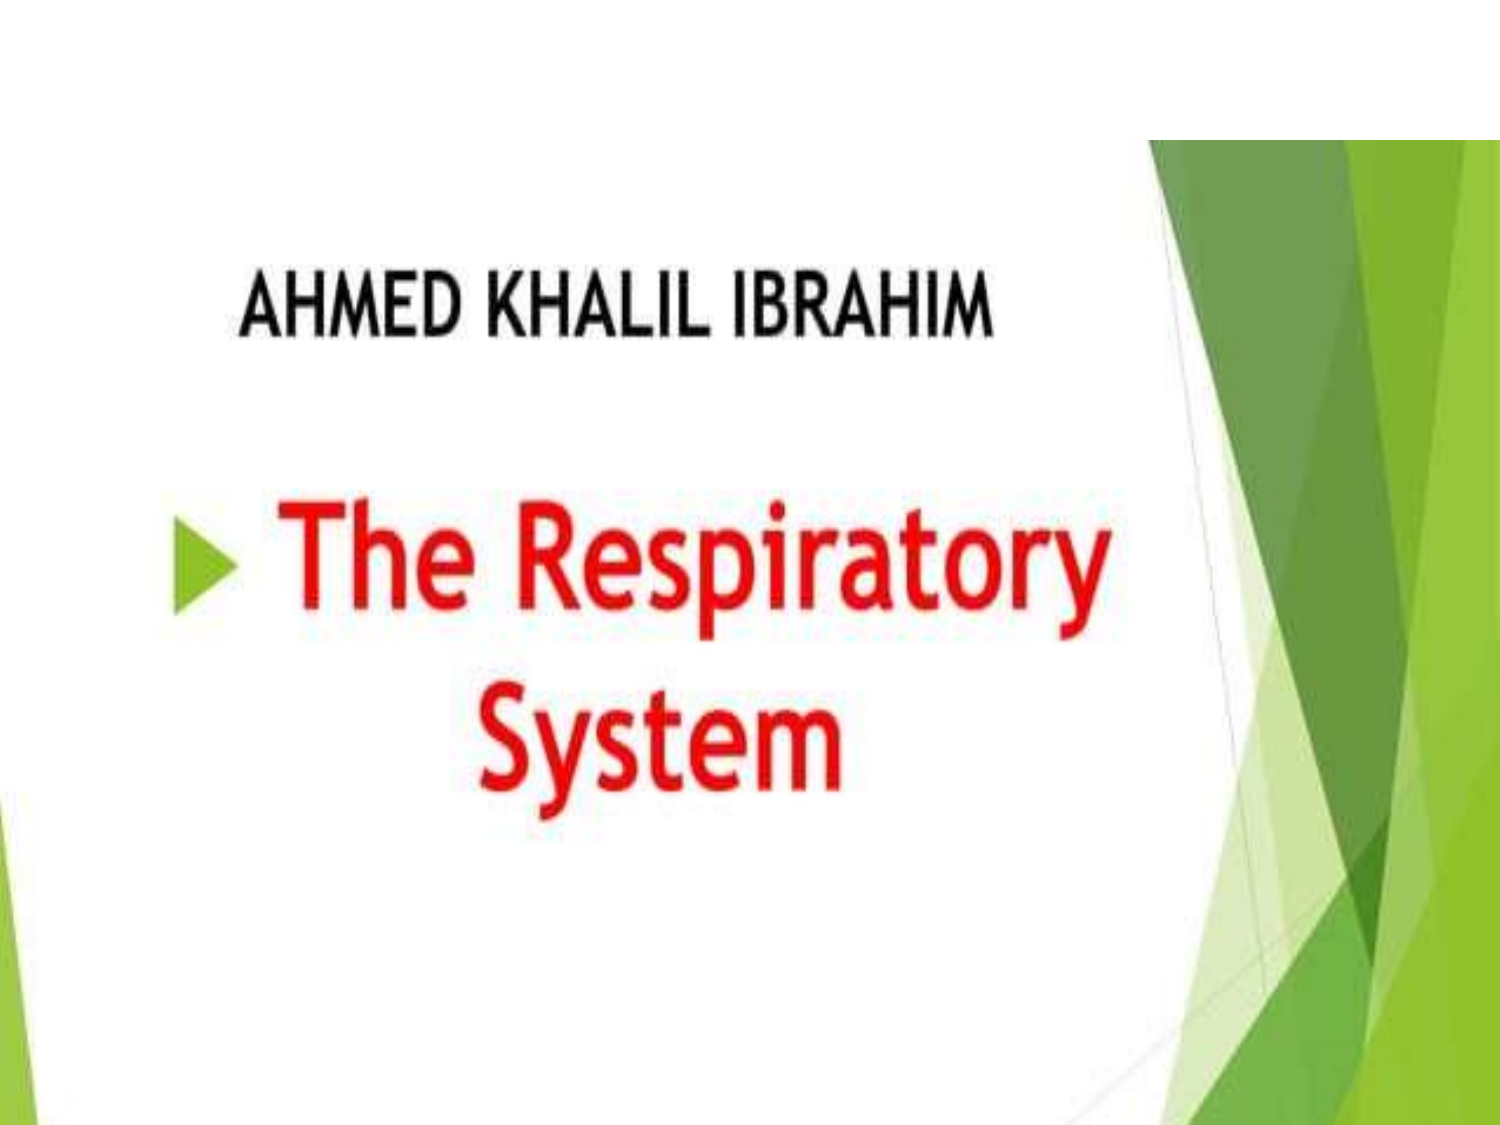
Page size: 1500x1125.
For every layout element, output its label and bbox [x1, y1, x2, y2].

picture [0, 139, 1500, 1125]
